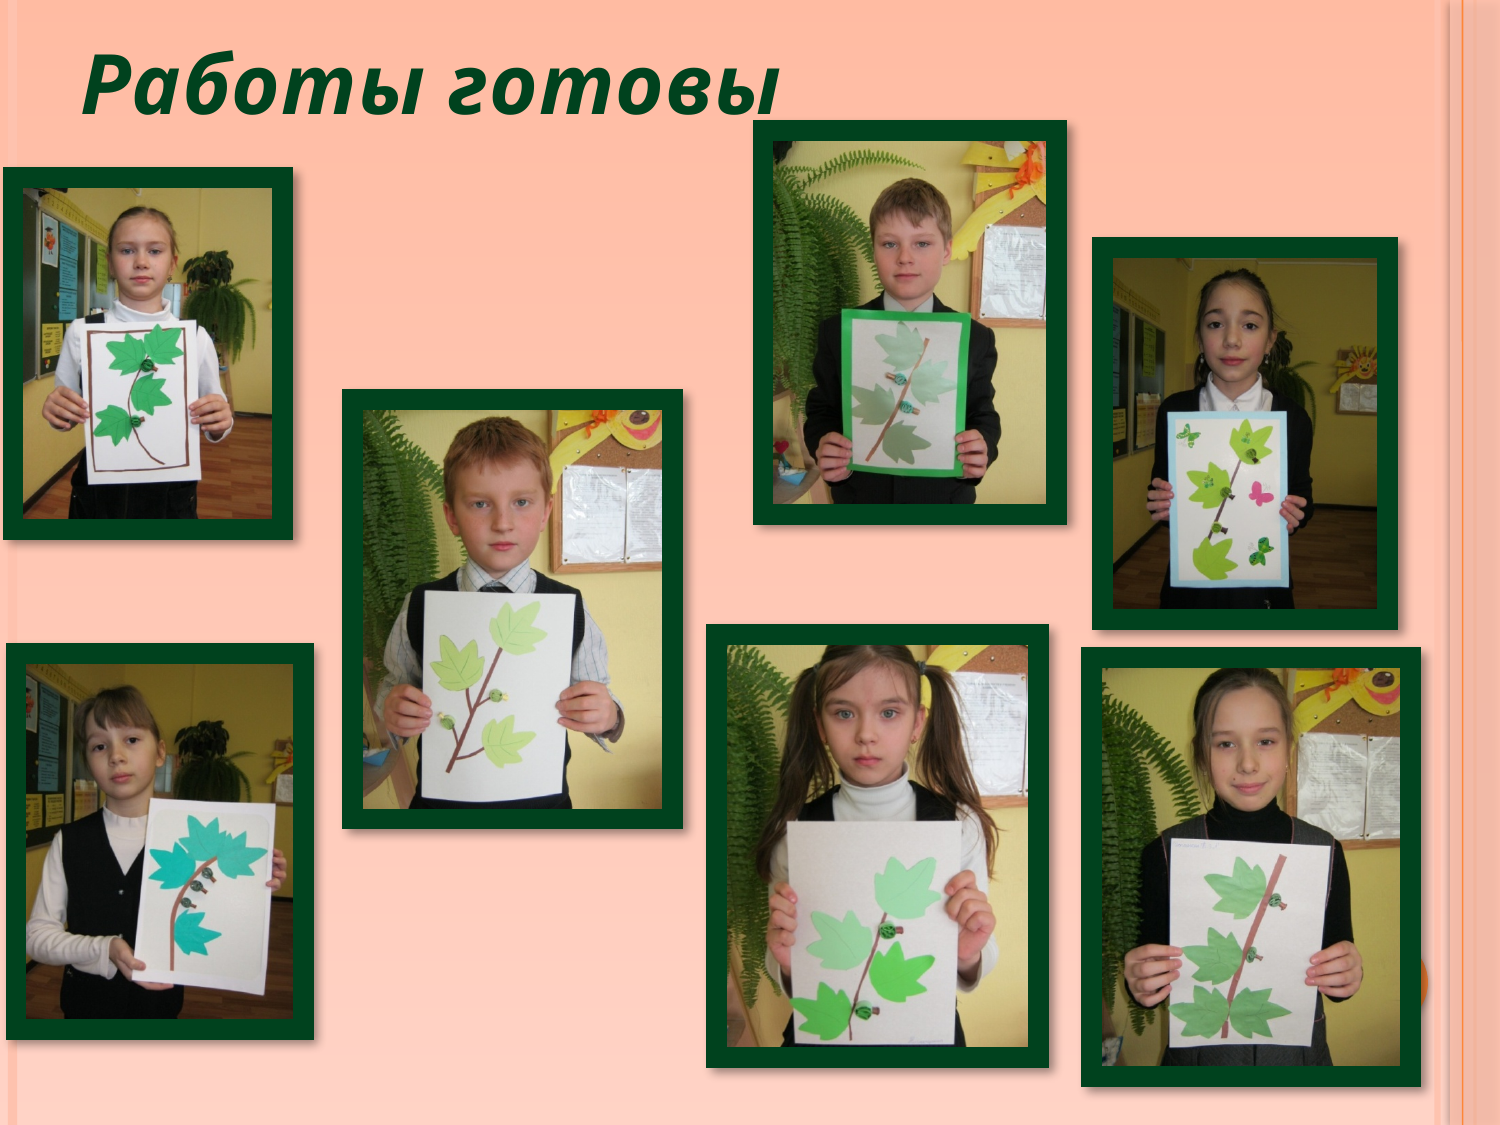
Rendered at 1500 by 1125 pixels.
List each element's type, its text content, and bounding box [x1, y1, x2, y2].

picture [1100, 667, 1401, 1067]
picture [362, 409, 663, 810]
picture [22, 186, 273, 520]
picture [725, 643, 1029, 1048]
picture [1112, 257, 1378, 610]
picture [772, 140, 1047, 505]
picture [25, 663, 294, 1021]
text_box Работы готовы [65, 23, 797, 139]
